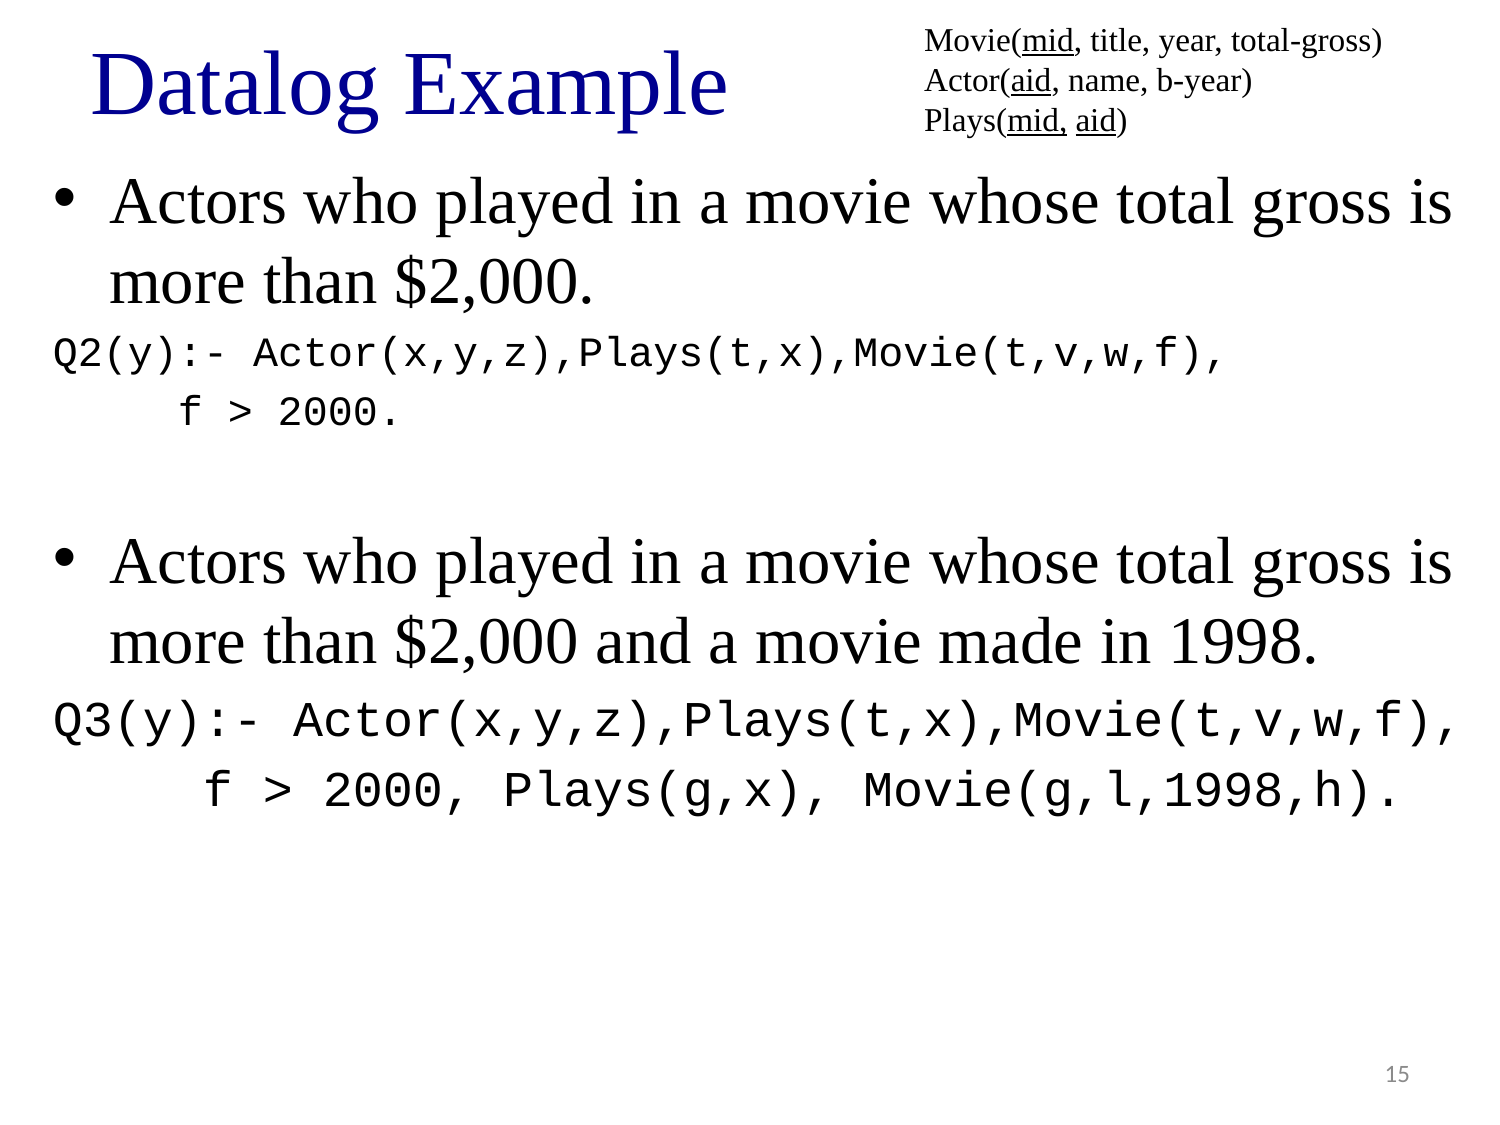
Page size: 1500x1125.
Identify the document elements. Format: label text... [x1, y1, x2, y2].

list Actors who played in a movie whose total gross is more than $2,000. Q2(y):- Actor(x,y,z),Plays(t,x),Movie(t,v,w,f), f > 2000. Actors who played in a movie whose total gross is more than $2,000 and a movie made in 1998. Q3(y):- Actor(x,y,z),Plays(t,x),Movie(t,v,w,f), f > 2000, Plays(g,x), Movie(g,l,1998,h). [37, 148, 1500, 1103]
text_box Movie(mid, title, year, total-gross) Actor(aid, name, b-year) Plays(mid, aid) [909, 11, 1443, 191]
slide_number 15 [1074, 1042, 1425, 1103]
title Datalog Example [75, 7, 1471, 148]
